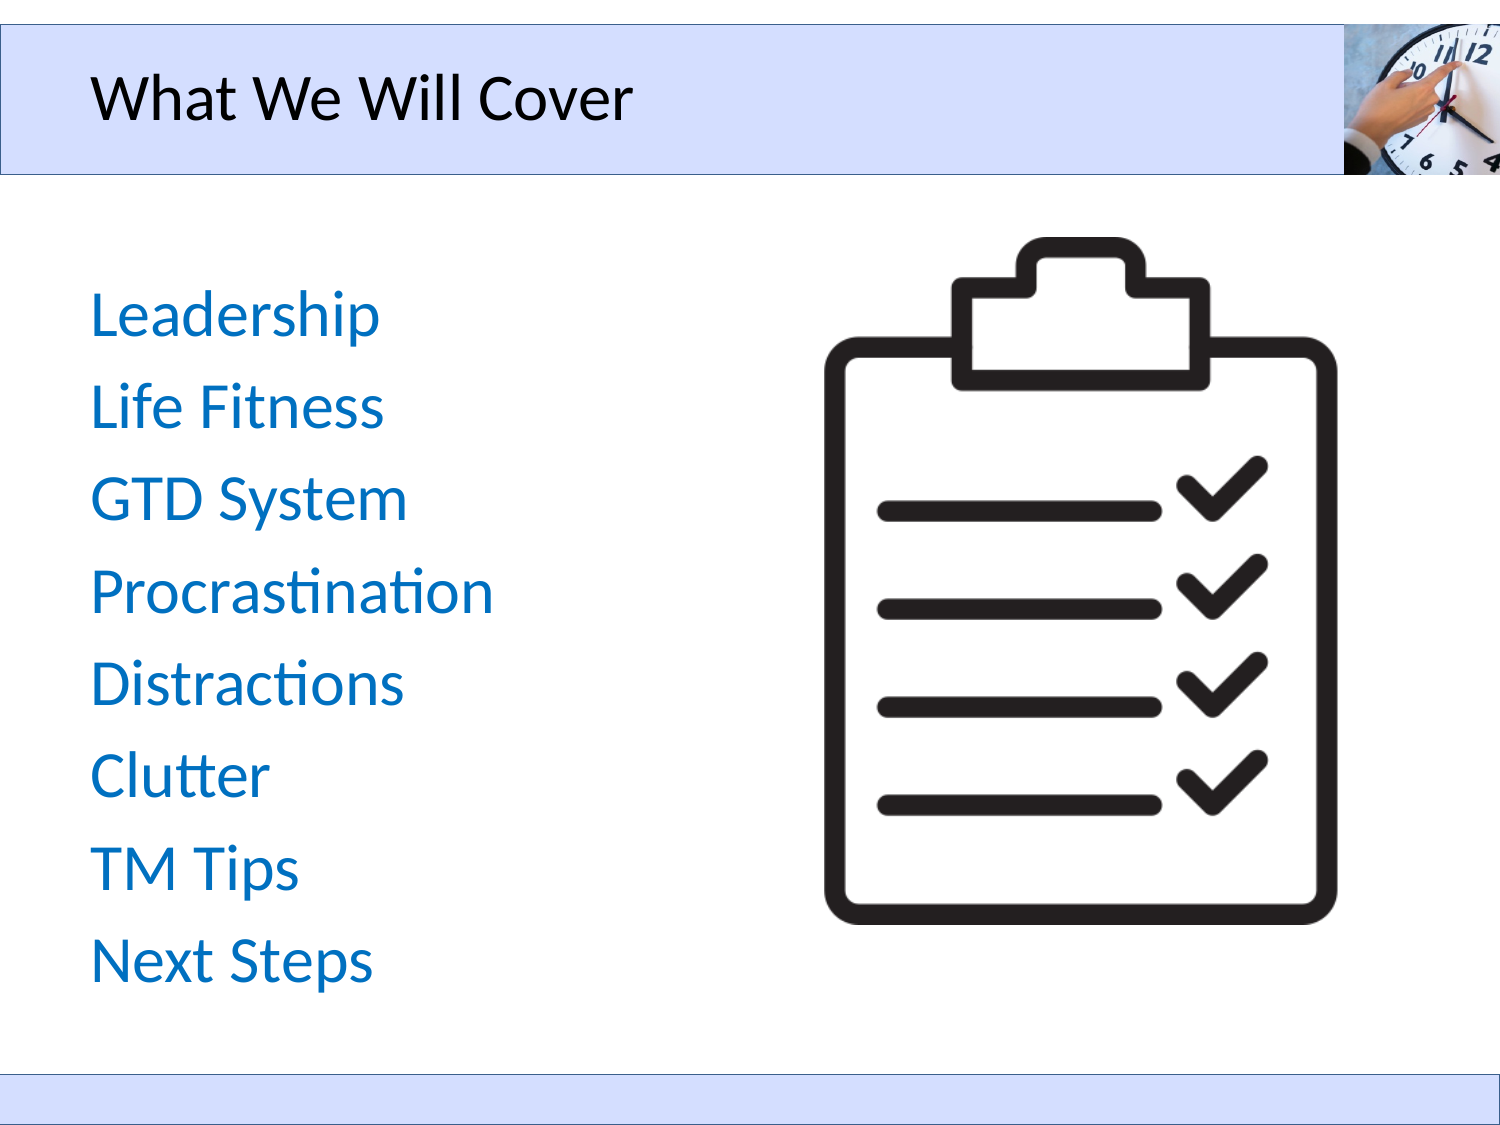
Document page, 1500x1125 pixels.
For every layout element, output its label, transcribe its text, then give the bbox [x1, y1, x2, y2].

picture [737, 237, 1426, 926]
title What We Will Cover [75, 0, 1448, 188]
picture [1448, 24, 1500, 175]
list Leadership Life Fitness GTD System Procrastination Distractions Clutter TM Tips Next Steps [75, 262, 750, 1005]
